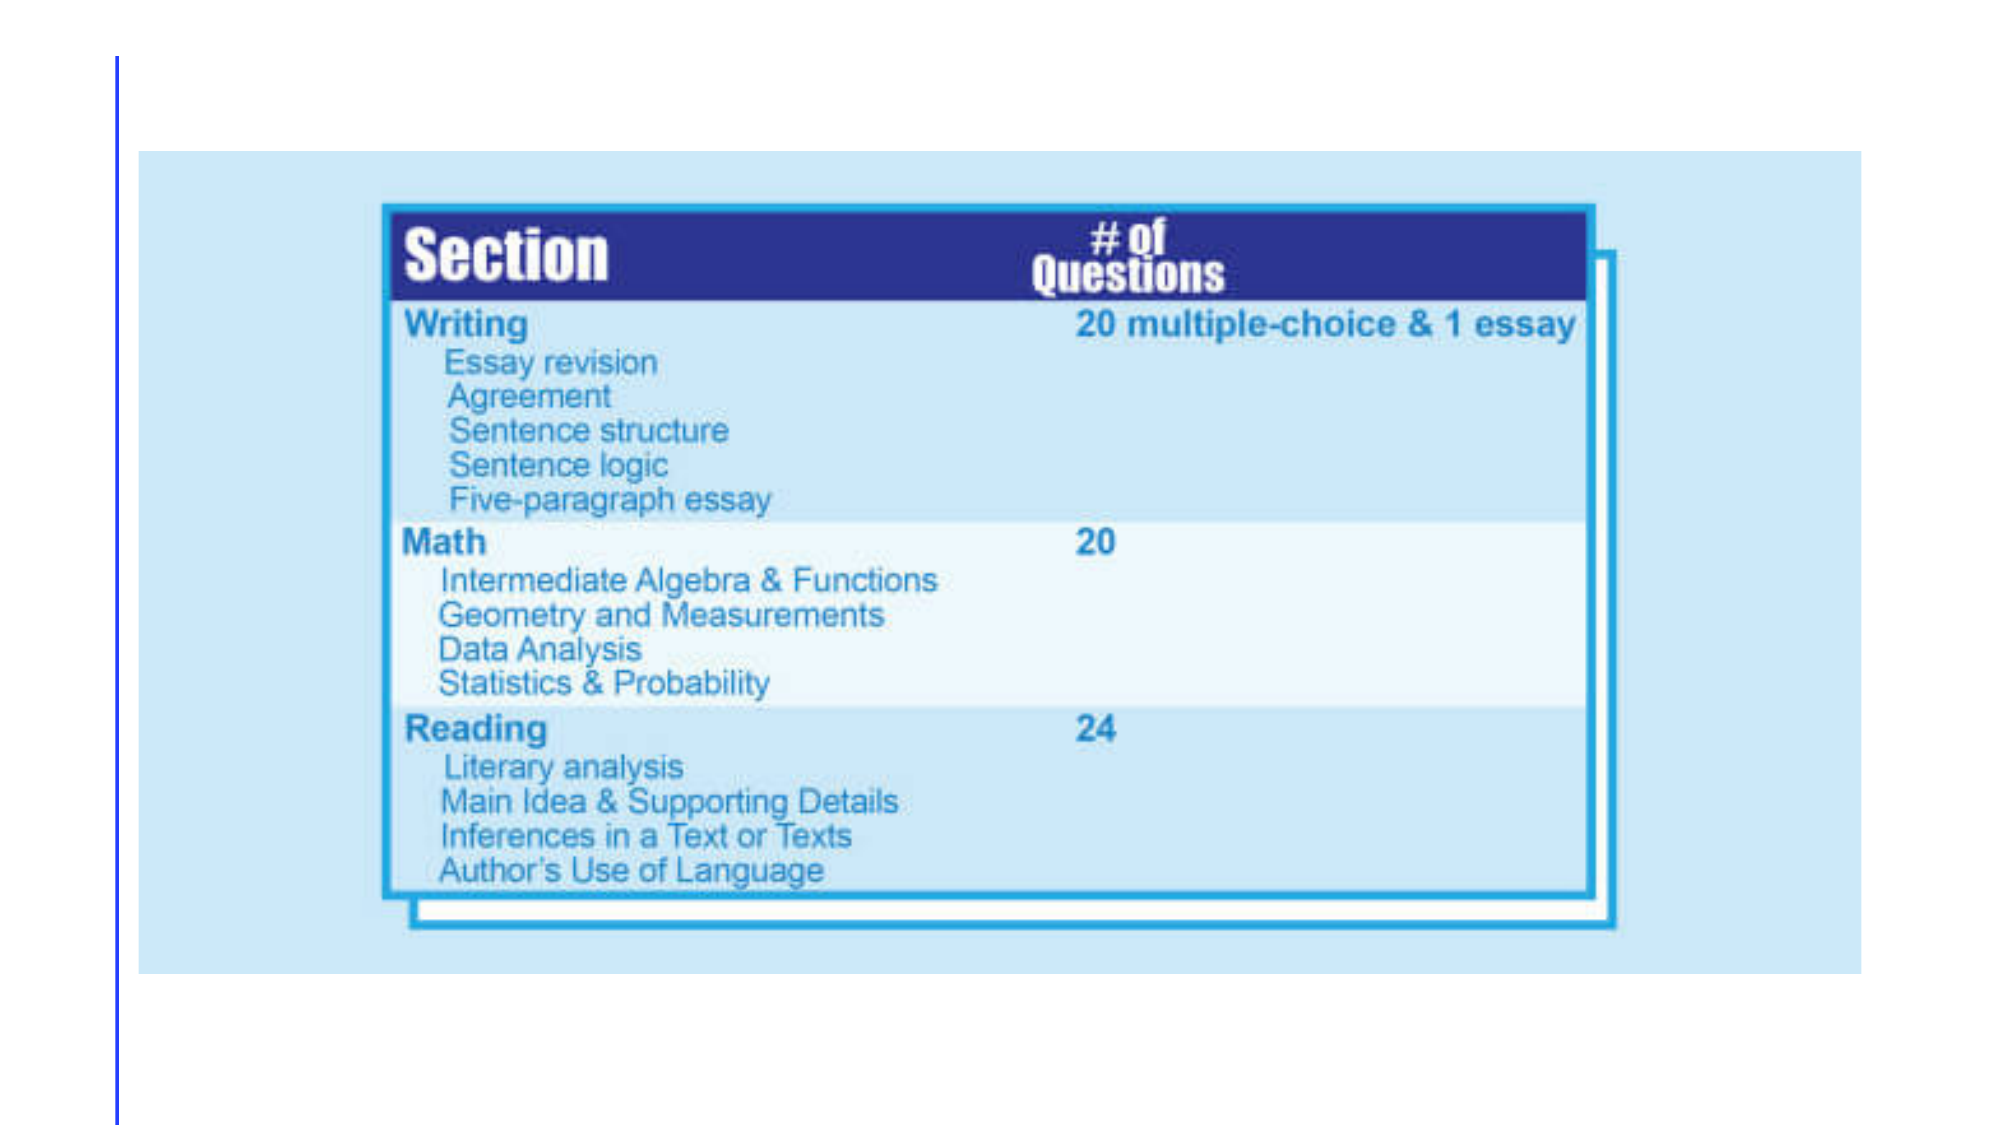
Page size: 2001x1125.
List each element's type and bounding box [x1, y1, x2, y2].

list [138, 151, 1862, 974]
